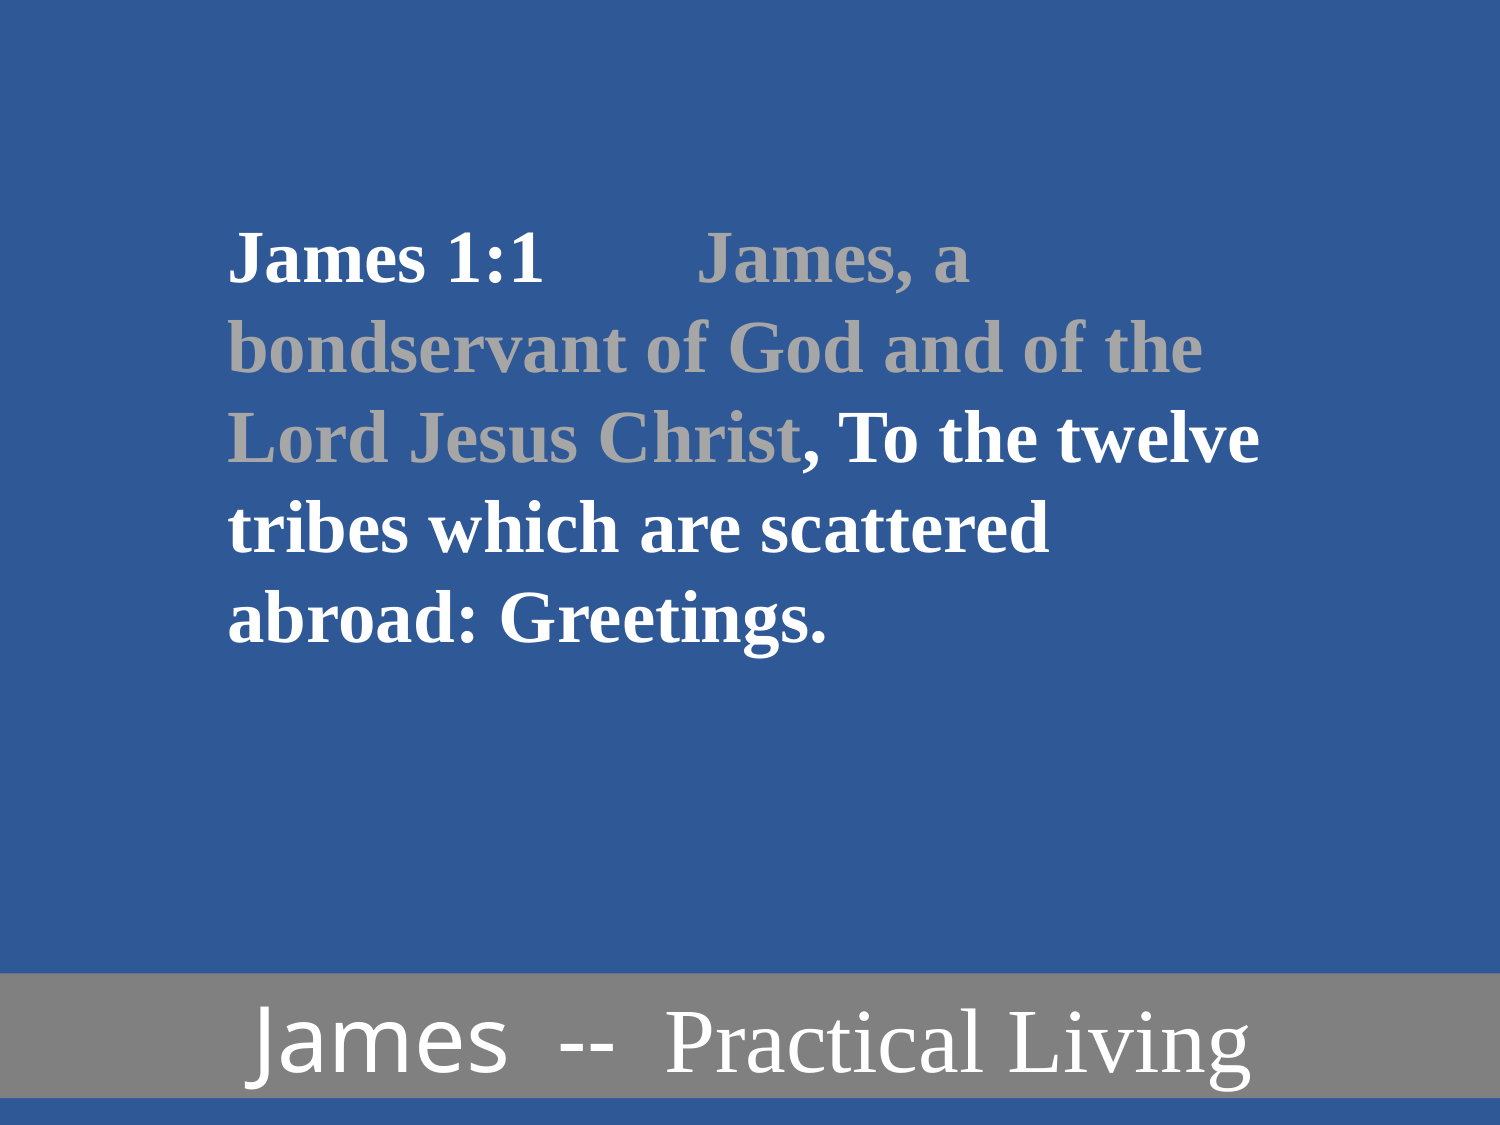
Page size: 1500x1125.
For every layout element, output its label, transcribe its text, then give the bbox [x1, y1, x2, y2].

text_box James -- Practical Living [0, 973, 1500, 1099]
text_box James 1:1 James, a bondservant of God and of the Lord Jesus Christ, To the twelve tribes which are scattered abroad: Greetings. [212, 199, 1325, 845]
